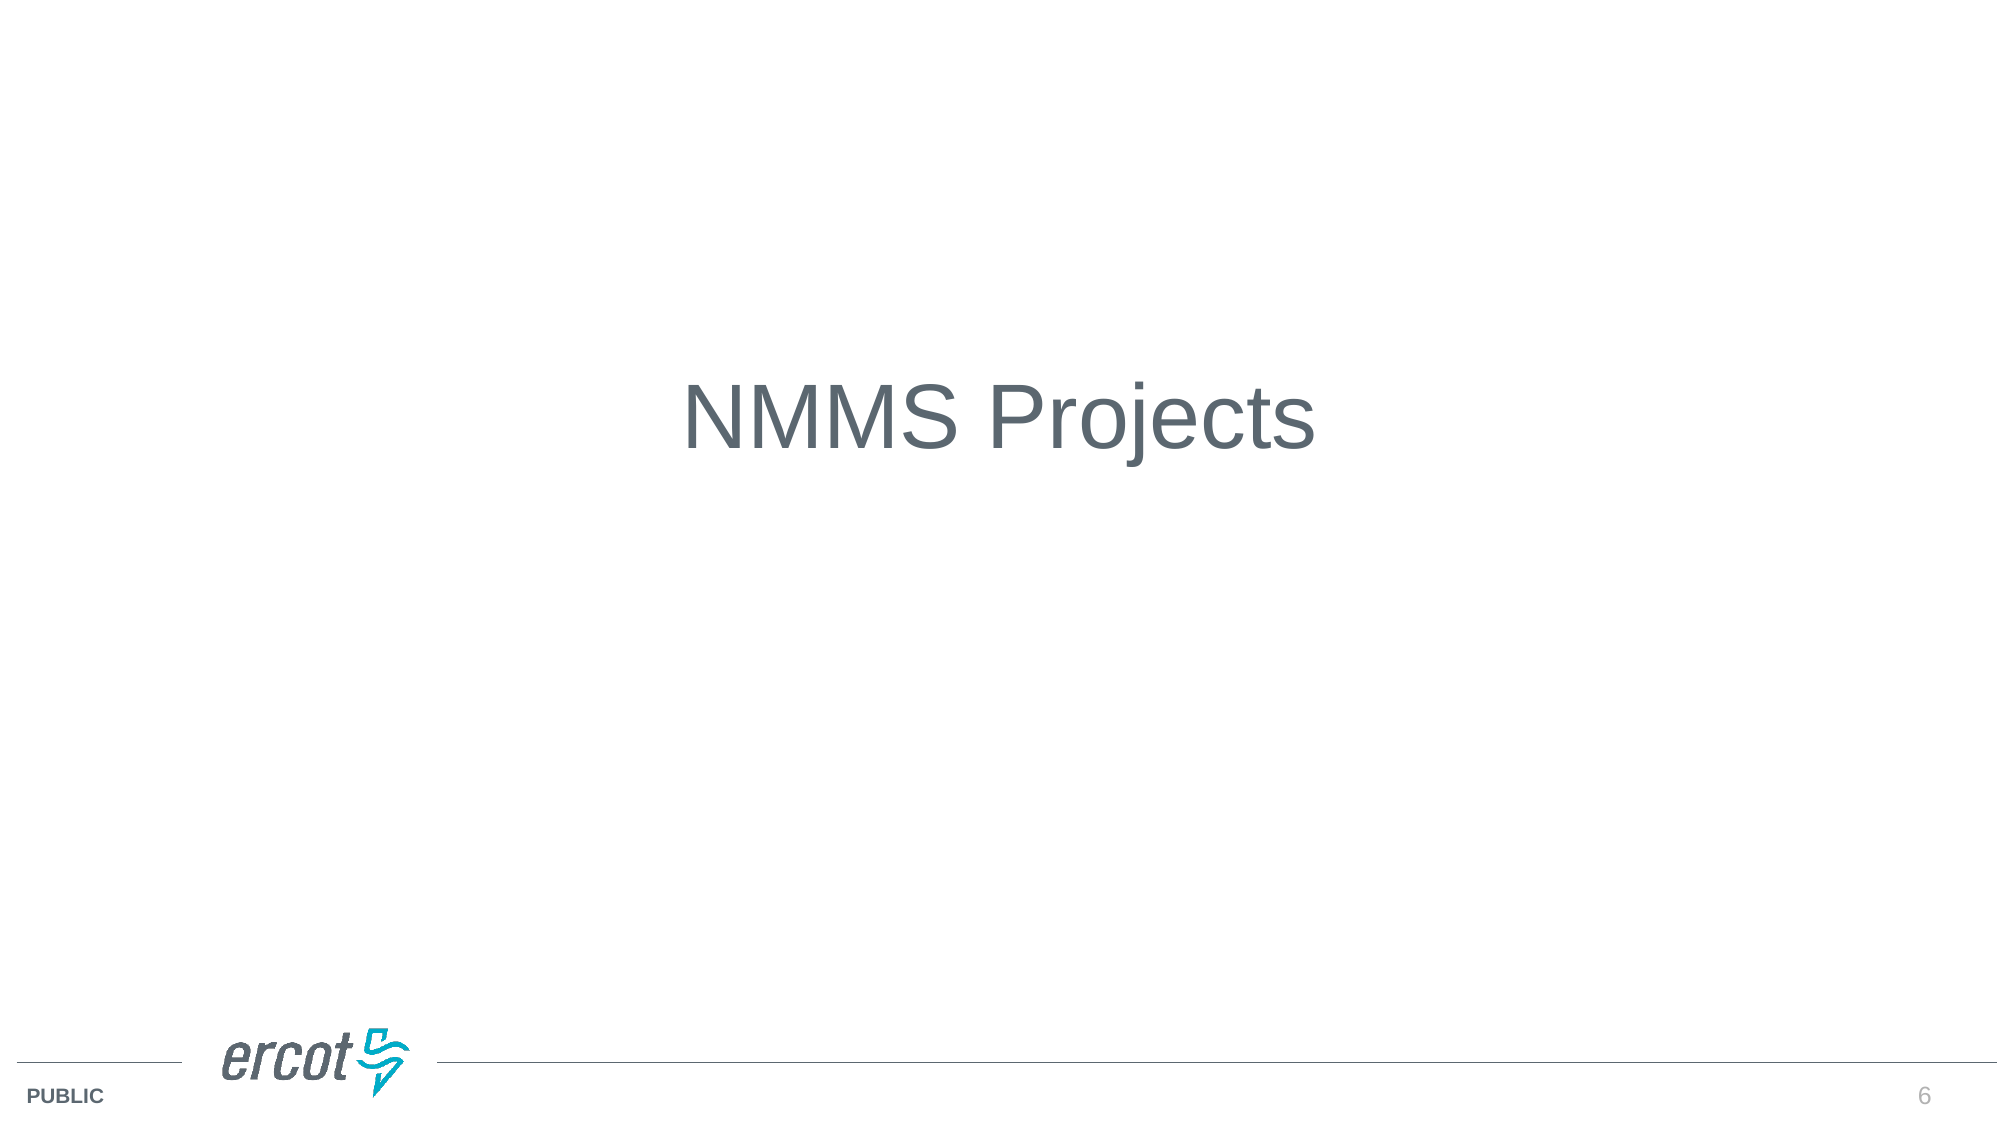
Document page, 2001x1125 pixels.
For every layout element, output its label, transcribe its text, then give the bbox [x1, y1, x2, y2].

title NMMS Projects [150, 349, 1850, 591]
picture [218, 1024, 413, 1100]
slide_number 6 [1866, 1076, 1984, 1113]
